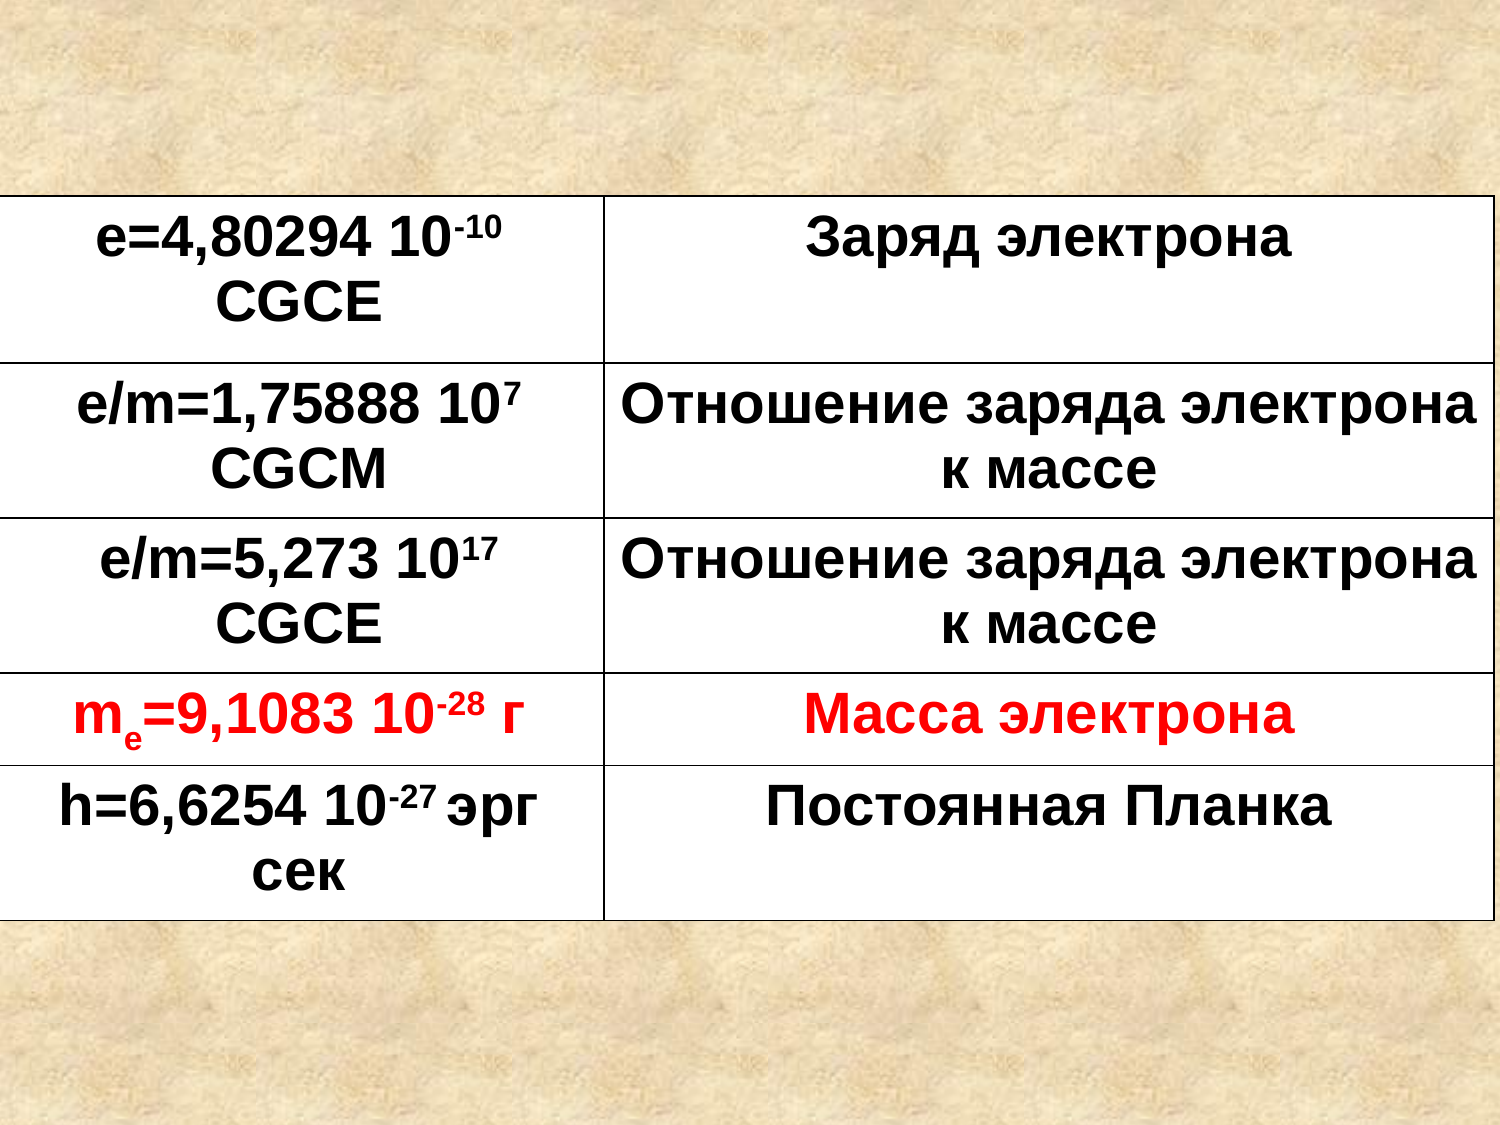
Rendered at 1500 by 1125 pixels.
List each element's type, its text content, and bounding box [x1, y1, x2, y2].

table_cell Отношение заряда электрона к массе [605, 519, 1493, 672]
picture [0, 0, 1500, 1125]
table_cell Отношение заряда электрона к массе [605, 364, 1493, 517]
table_header Заряд электрона [605, 197, 1493, 362]
table_cell h=6,6254 10-27 эрг сек [0, 766, 603, 920]
table_header e=4,80294 10-10 CGCE [0, 197, 603, 362]
table_cell Масса электрона [605, 674, 1493, 765]
table_cell Постоянная Планка [605, 766, 1493, 920]
table_cell me=9,1083 10-28 г [0, 674, 603, 765]
table_cell e/m=1,75888 107 CGCM [0, 364, 603, 517]
table_cell e/m=5,273 1017 CGCE [0, 519, 603, 672]
